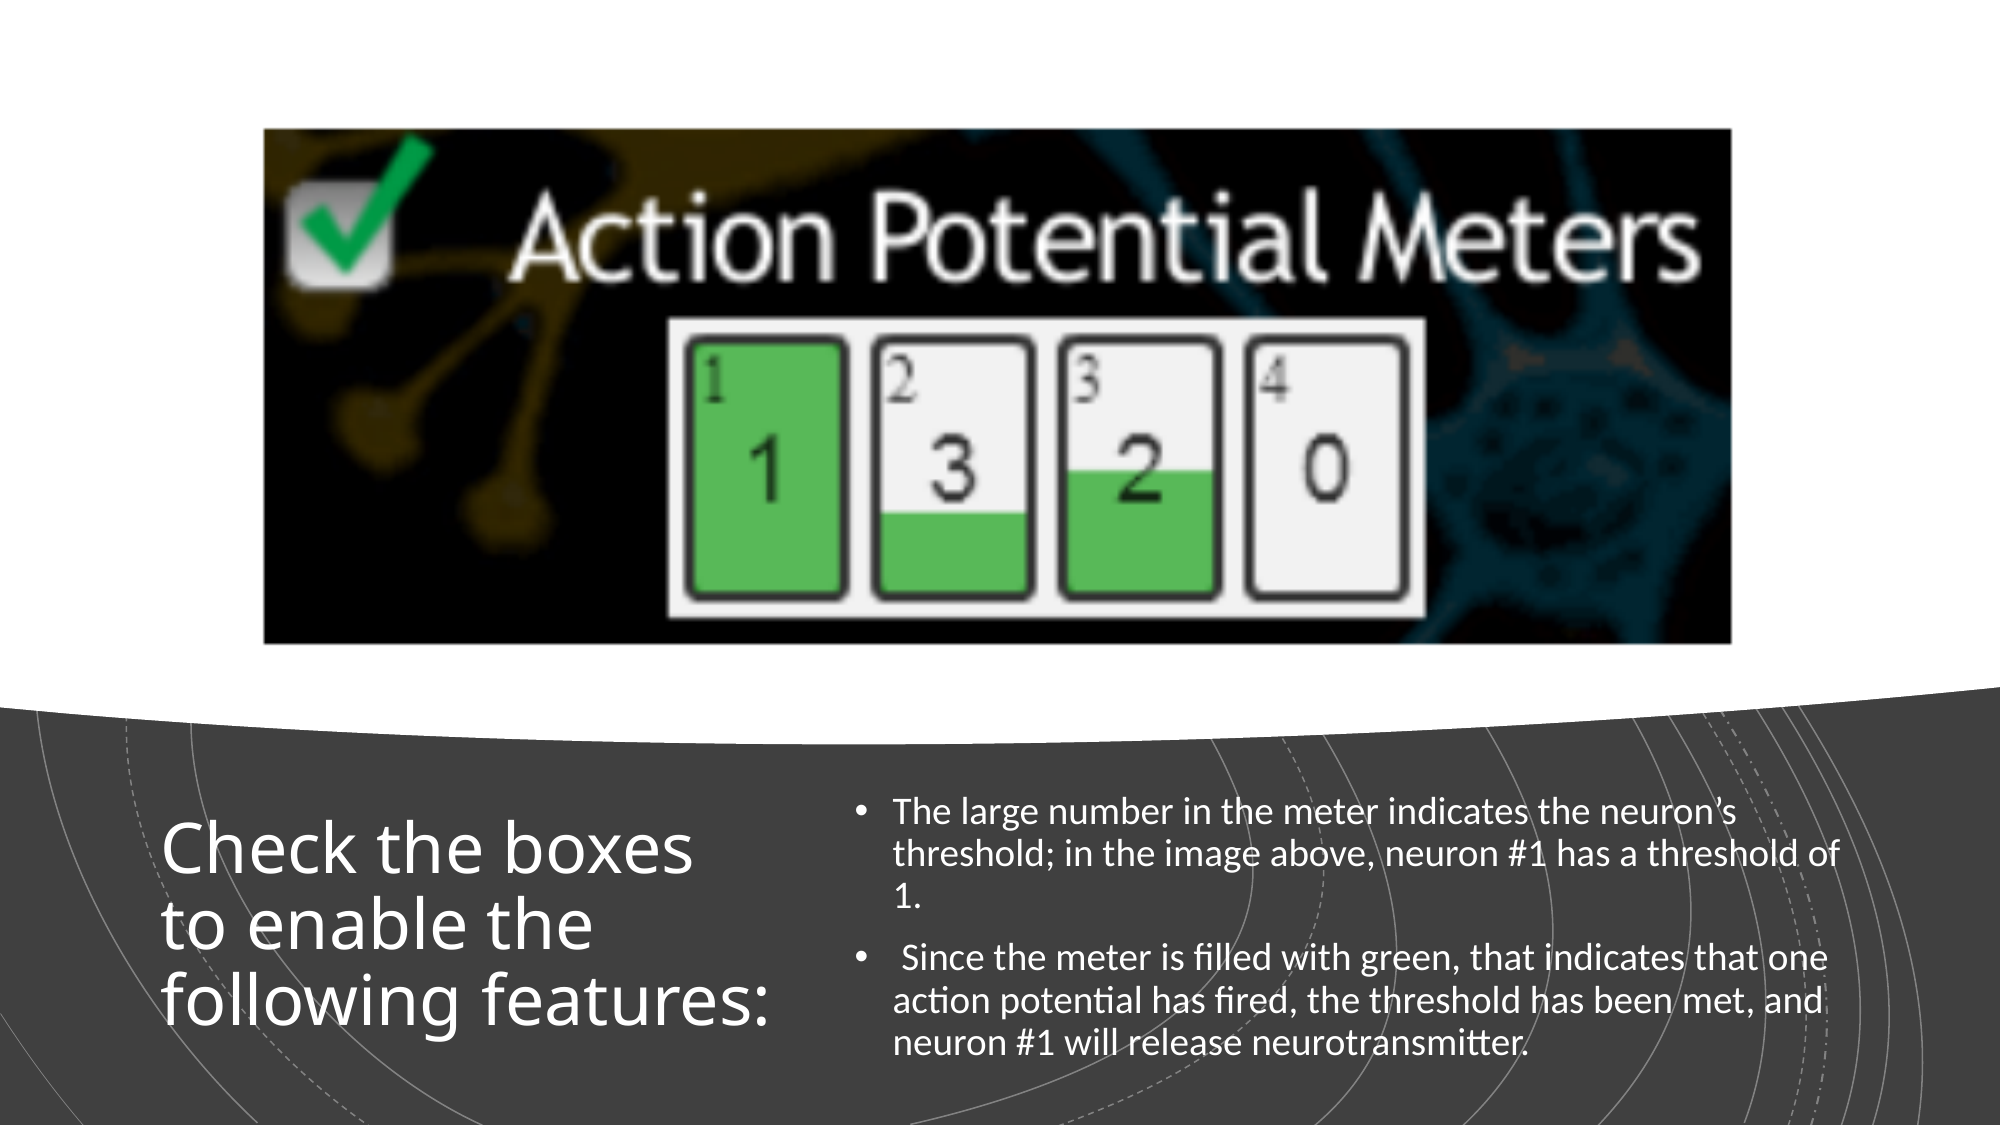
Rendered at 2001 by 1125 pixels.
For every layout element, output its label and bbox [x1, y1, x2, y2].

picture [245, 110, 1756, 662]
text_box [0, 0, 1999, 1125]
